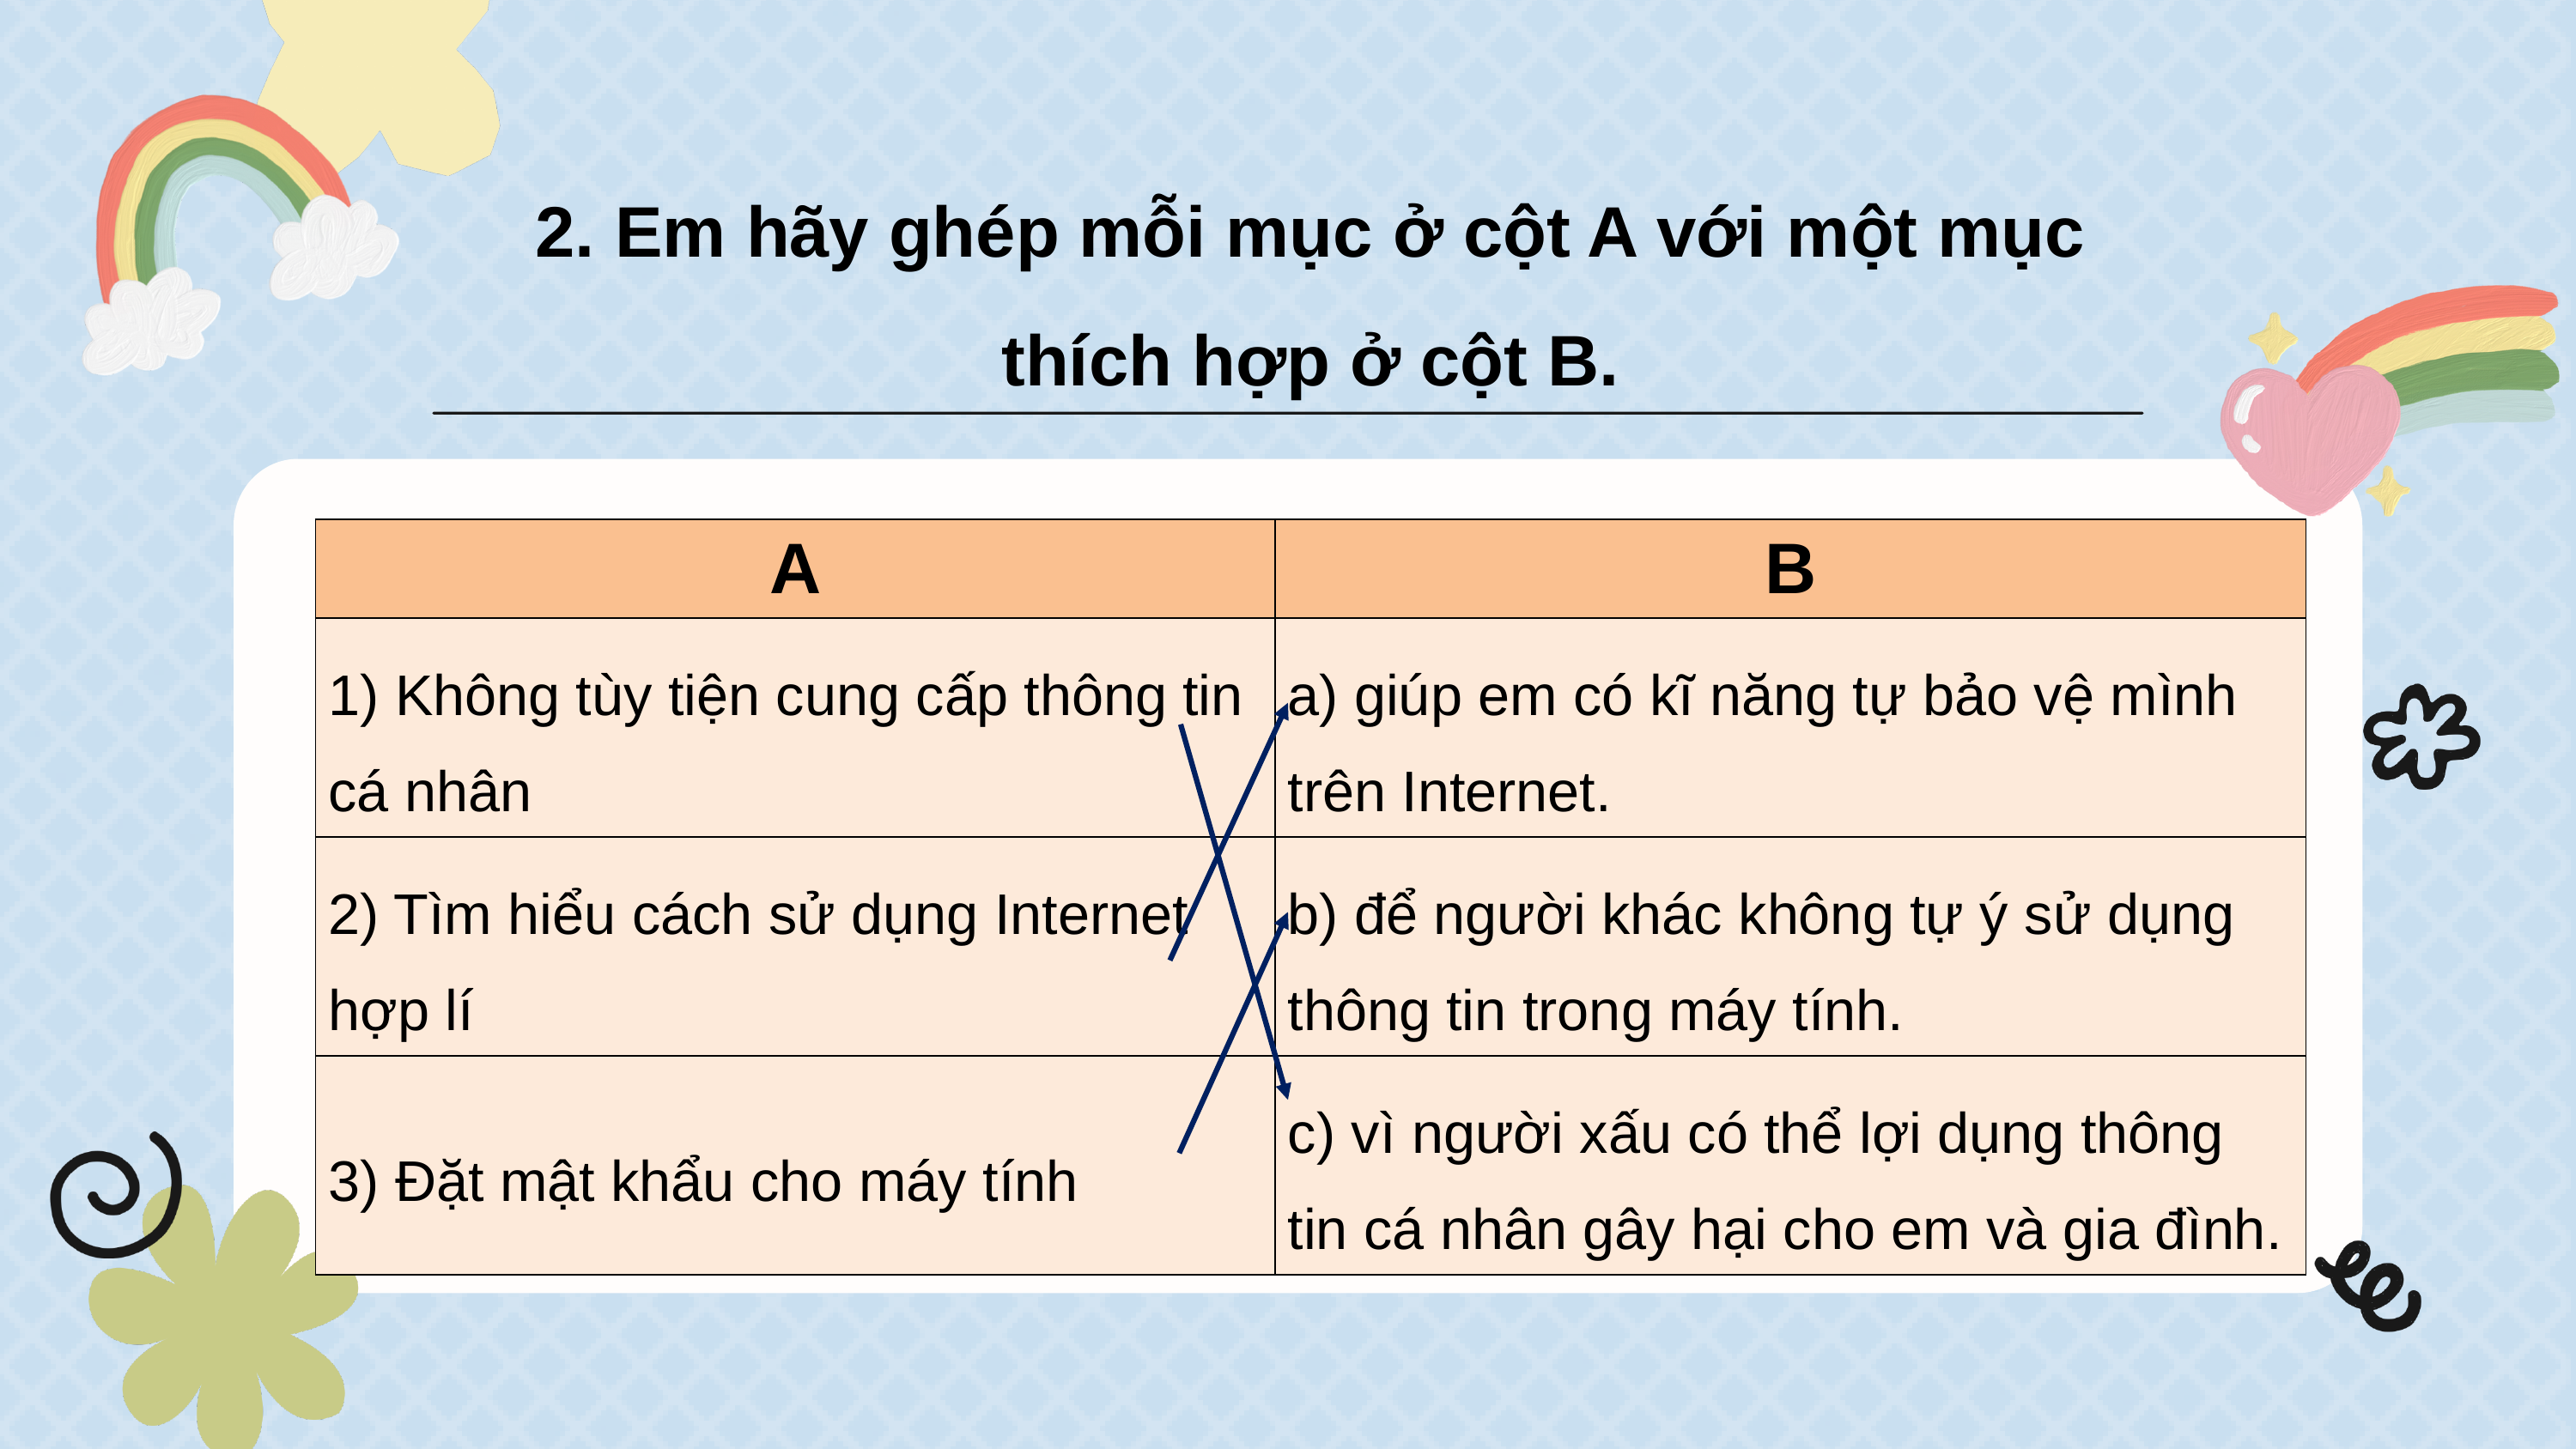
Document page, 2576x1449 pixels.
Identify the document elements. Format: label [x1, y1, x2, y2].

picture [0, 0, 2576, 1449]
text_box [1179, 912, 1289, 1154]
text_box [1170, 702, 1289, 961]
text_box [233, 458, 2363, 1294]
